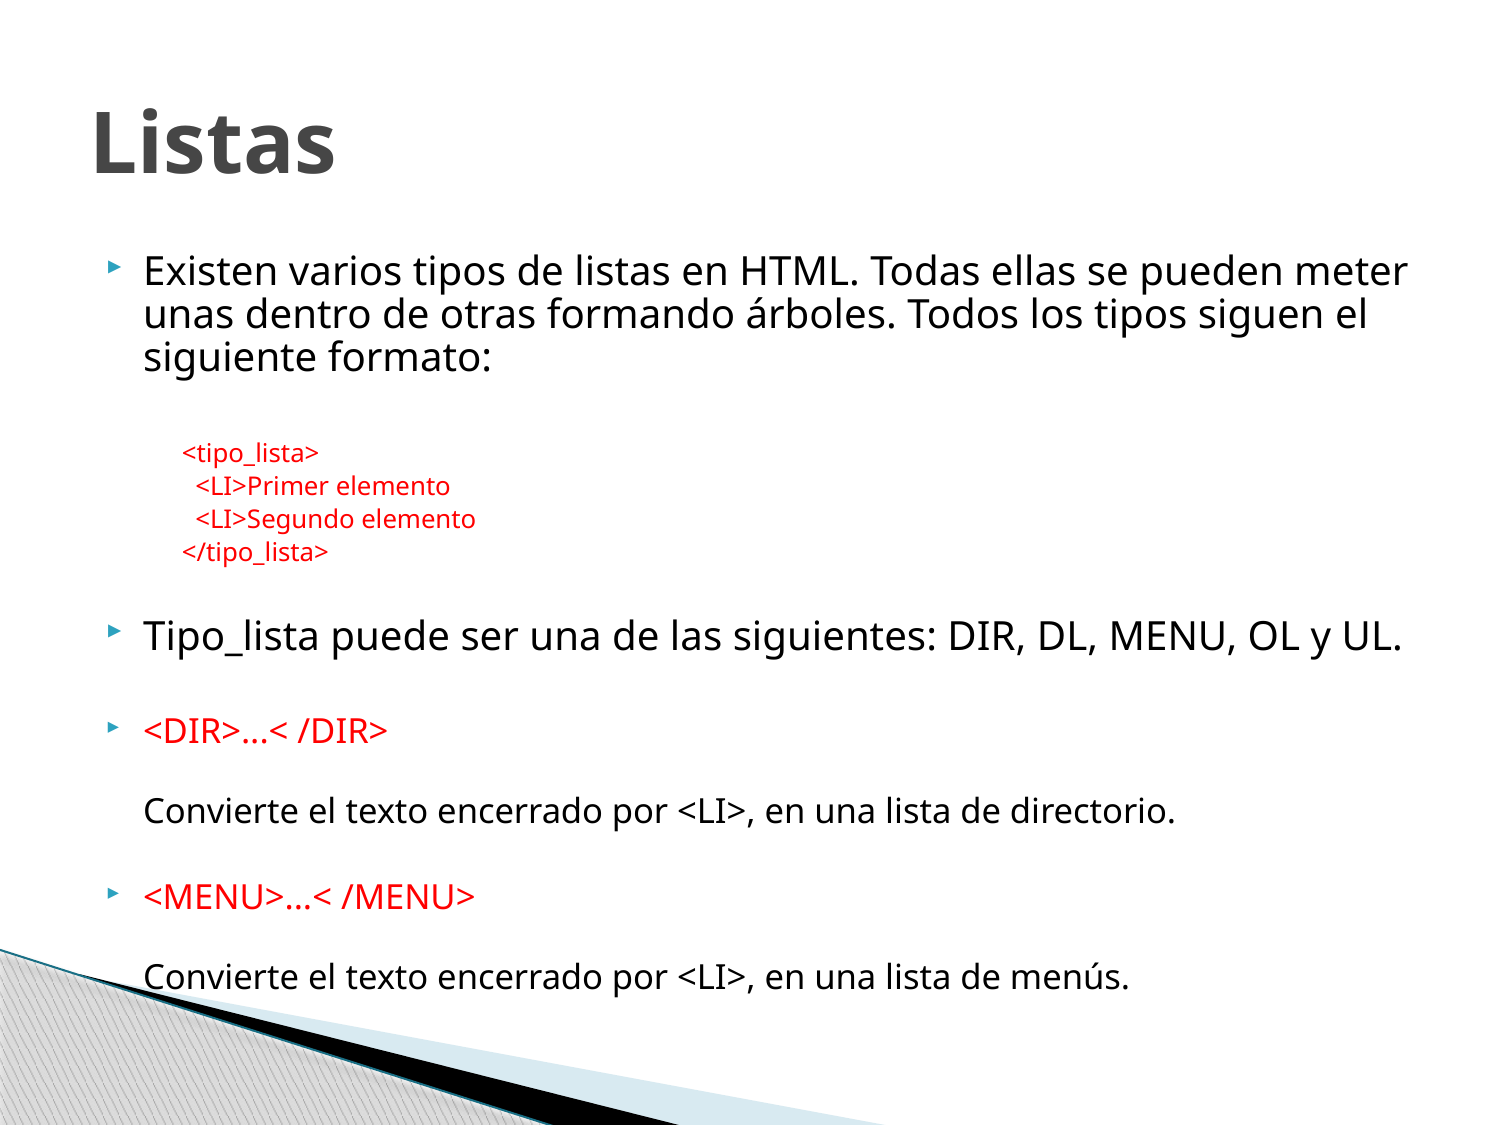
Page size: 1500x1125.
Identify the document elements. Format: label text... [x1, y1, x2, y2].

title Listas [75, 45, 1425, 233]
list Existen varios tipos de listas en HTML. Todas ellas se pueden meter unas dentro de otras formando árboles. Todos los tipos siguen el siguiente formato: <tipo_lista> <LI>Primer elemento <LI>Segundo elemento </tipo_lista> Tipo_lista puede ser una de las siguientes: DIR, DL, MENU, OL y UL. <DIR>...< /DIR> Convierte el texto encerrado por <LI>, en una lista de directorio. <MENU>...< /MENU> Convierte el texto encerrado por <LI>, en una lista de menús. [75, 243, 1425, 1055]
